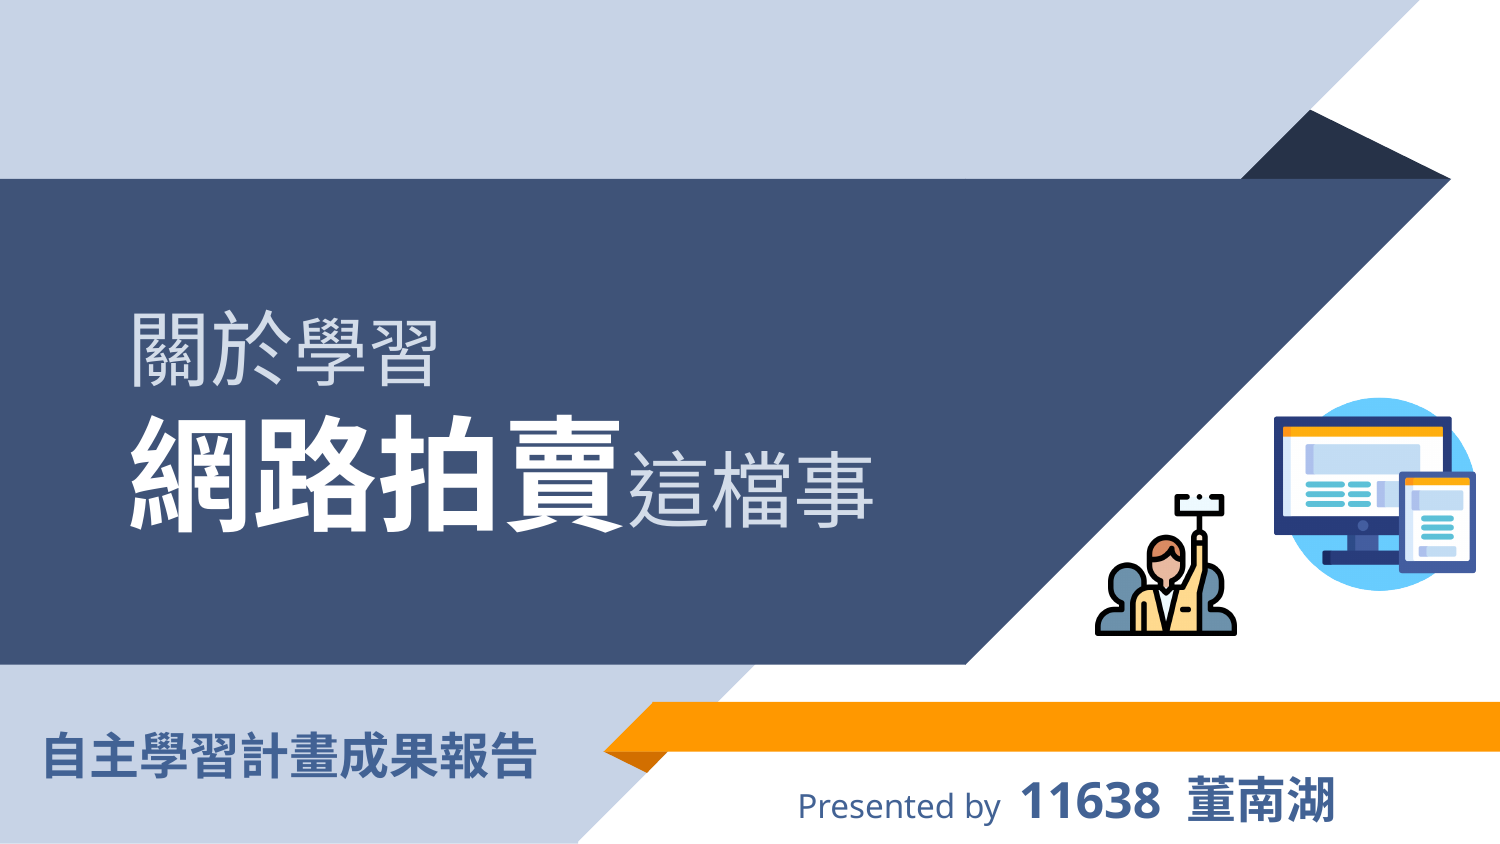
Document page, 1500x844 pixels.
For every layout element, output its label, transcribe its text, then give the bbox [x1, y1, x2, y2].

title 關於學習 網路拍賣這檔事 [112, 178, 1078, 665]
text_box Presented by 11638 董南湖 [782, 768, 1500, 828]
picture [1274, 393, 1476, 596]
picture [1095, 494, 1237, 636]
text_box 自主學習計畫成果報告 [24, 635, 585, 844]
